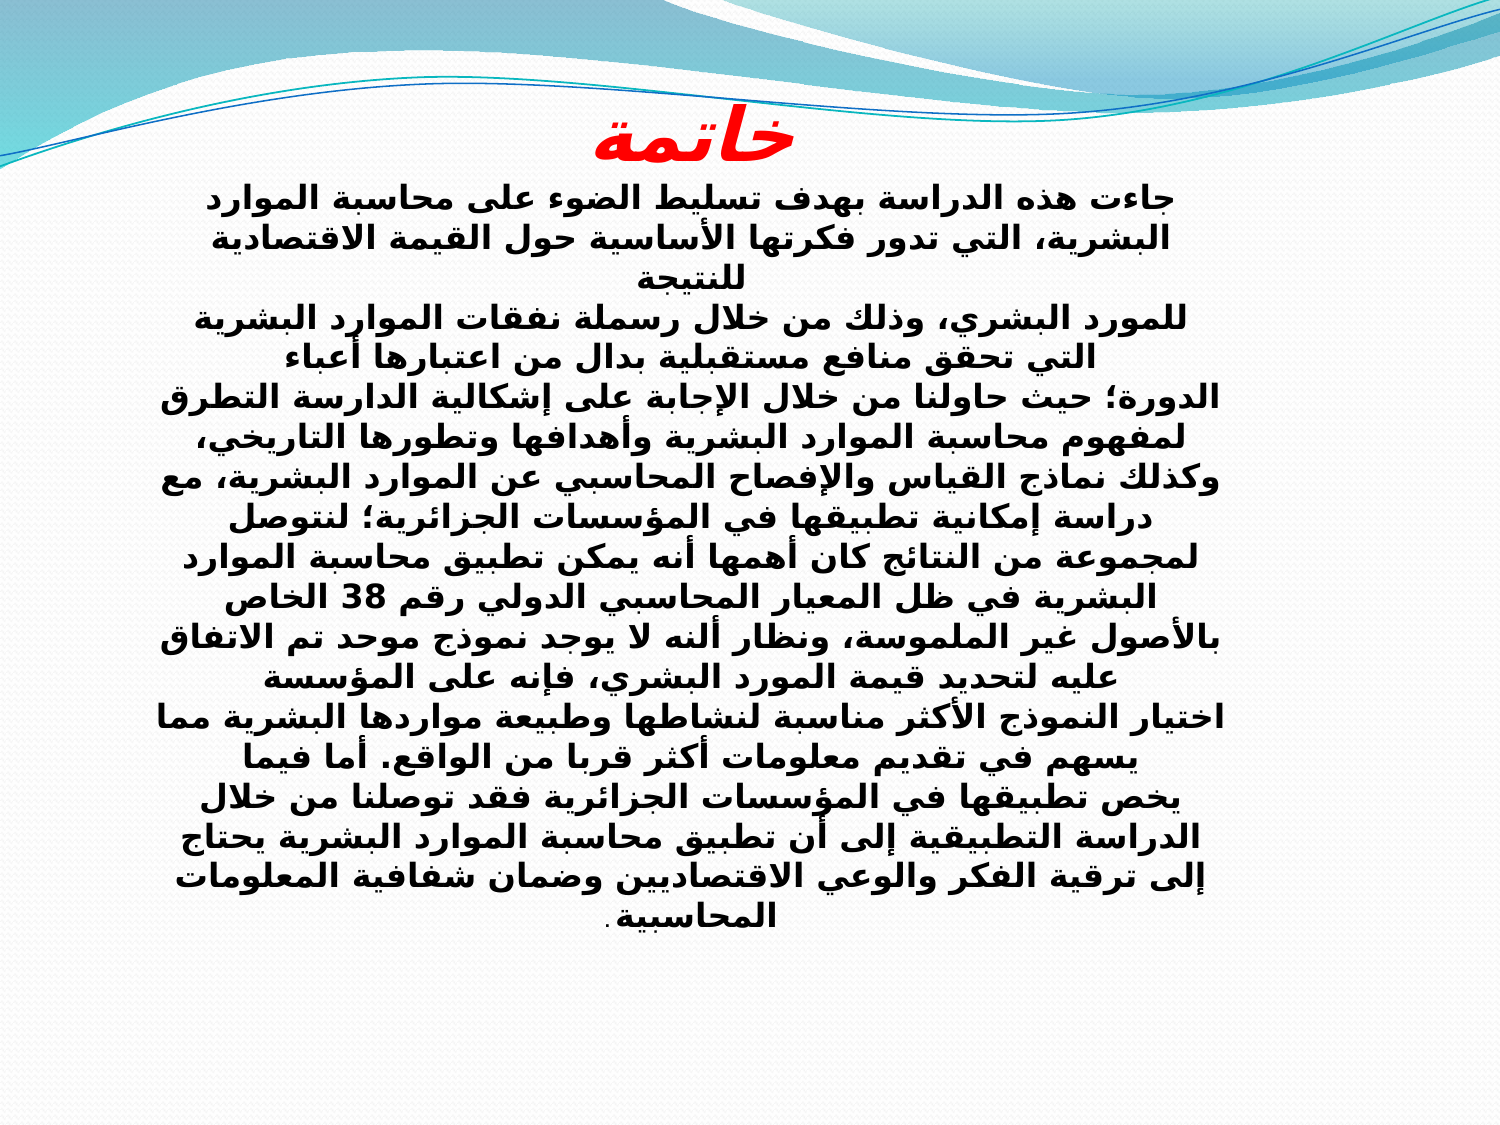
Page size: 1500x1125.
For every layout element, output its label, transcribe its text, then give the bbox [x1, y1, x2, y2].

text_box خاتمة جاءت هذه الدراسة بهدف تسليط الضوء على محاسبة الموارد البشرية، التي تدور فكرتها الأساسية حول القيمة الاقتصادية للنتيجة للمورد البشري، وذلك من خلال رسملة نفقات الموارد البشرية التي تحقق منافع مستقبلية بدال من اعتبارها أعباء الدورة؛ حيث حاولنا من خلال الإجابة على إشكالية الدارسة التطرق لمفهوم محاسبة الموارد البشرية وأهدافها وتطورها التاريخي، وكذلك نماذج القياس والإفصاح المحاسبي عن الموارد البشرية، مع دراسة إمكانية تطبيقها في المؤسسات الجزائرية؛ لنتوصل لمجموعة من النتائج كان أهمها أنه يمكن تطبيق محاسبة الموارد البشرية في ظل المعيار المحاسبي الدولي رقم 38 الخاص بالأصول غير الملموسة، ونظار ألنه لا يوجد نموذج موحد تم الاتفاق عليه لتحديد قيمة المورد البشري، فإنه على المؤسسة اختيار النموذج الأكثر مناسبة لنشاطها وطبيعة مواردها البشرية مما يسهم في تقديم معلومات أكثر قربا من الواقع. أما فيما يخص تطبيقها في المؤسسات الجزائرية فقد توصلنا من خلال الدراسة التطبيقية إلى أن تطبيق محاسبة الموارد البشرية يحتاج إلى ترقية الفكر والوعي الاقتصاديين وضمان شفافية المعلومات المحاسبية . [140, 78, 1243, 942]
